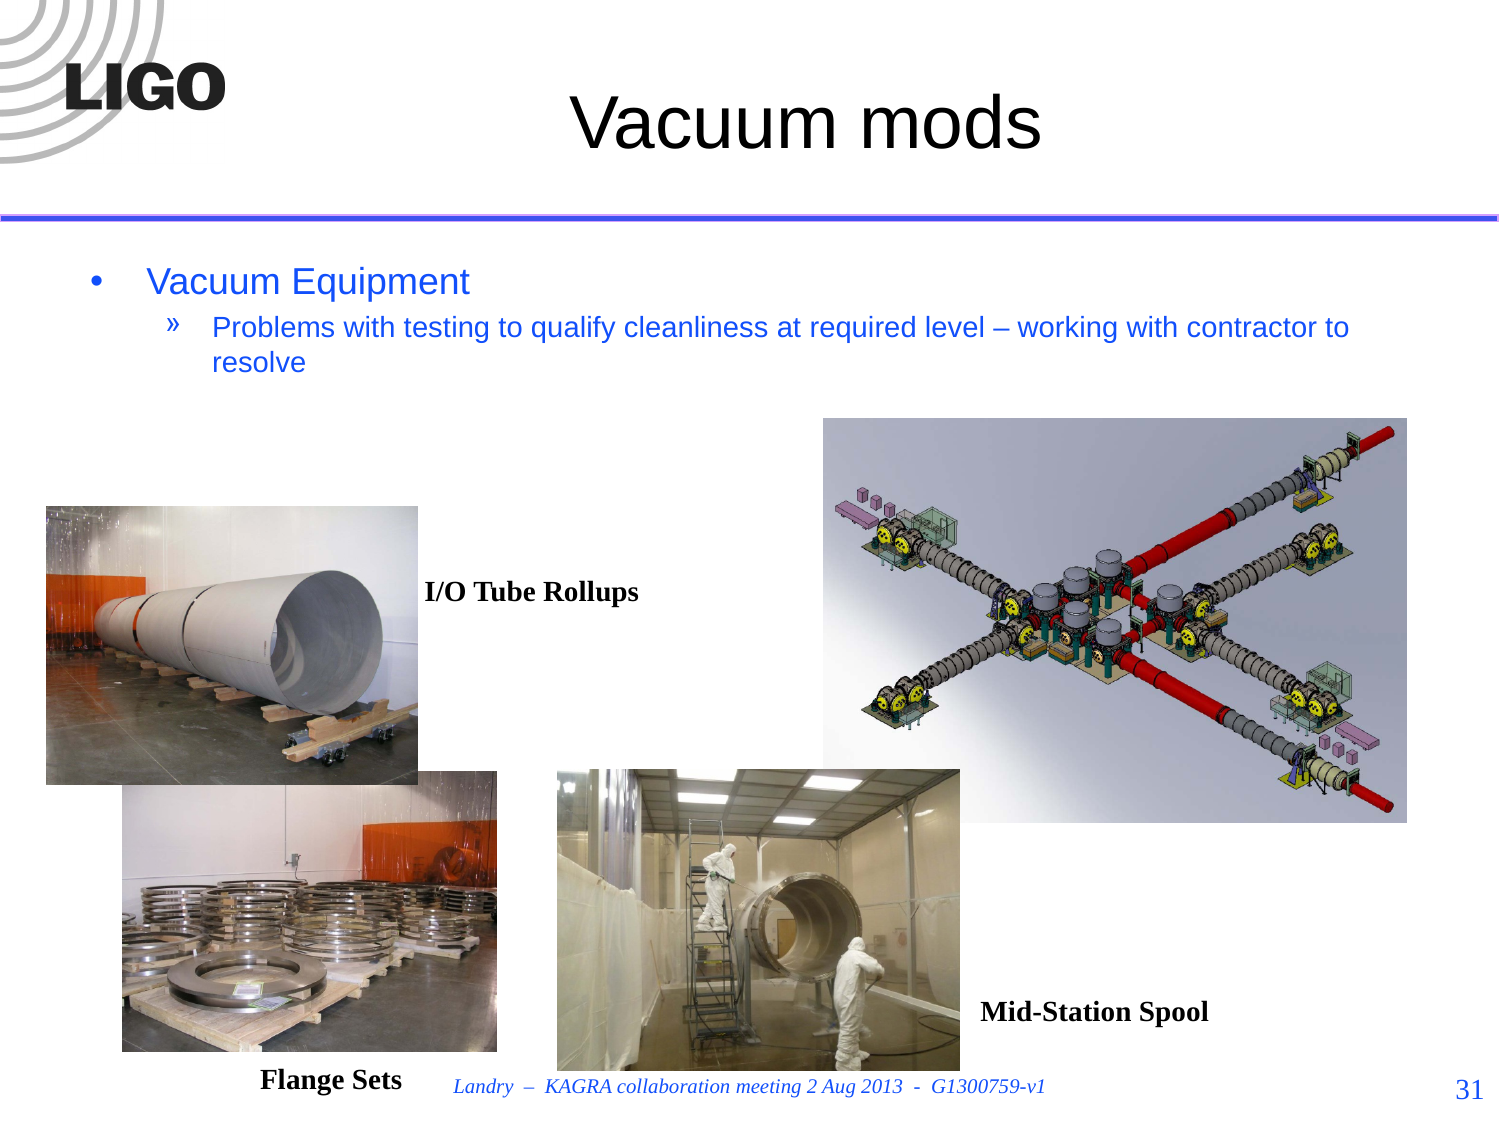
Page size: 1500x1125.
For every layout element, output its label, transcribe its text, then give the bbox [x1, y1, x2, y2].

list Vacuum Equipment Problems with testing to qualify cleanliness at required level – working with contractor to resolve [75, 249, 1417, 557]
slide_number 31 [1425, 1050, 1500, 1125]
picture [557, 418, 1408, 1071]
picture [0, 0, 225, 164]
picture [46, 505, 497, 1052]
text_box Mid-Station Spool [965, 984, 1225, 1035]
title Vacuum mods [212, 24, 1400, 213]
text_box I/O Tube Rollups [423, 564, 655, 615]
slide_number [389, 1066, 1111, 1105]
text_box Flange Sets [245, 1059, 418, 1103]
